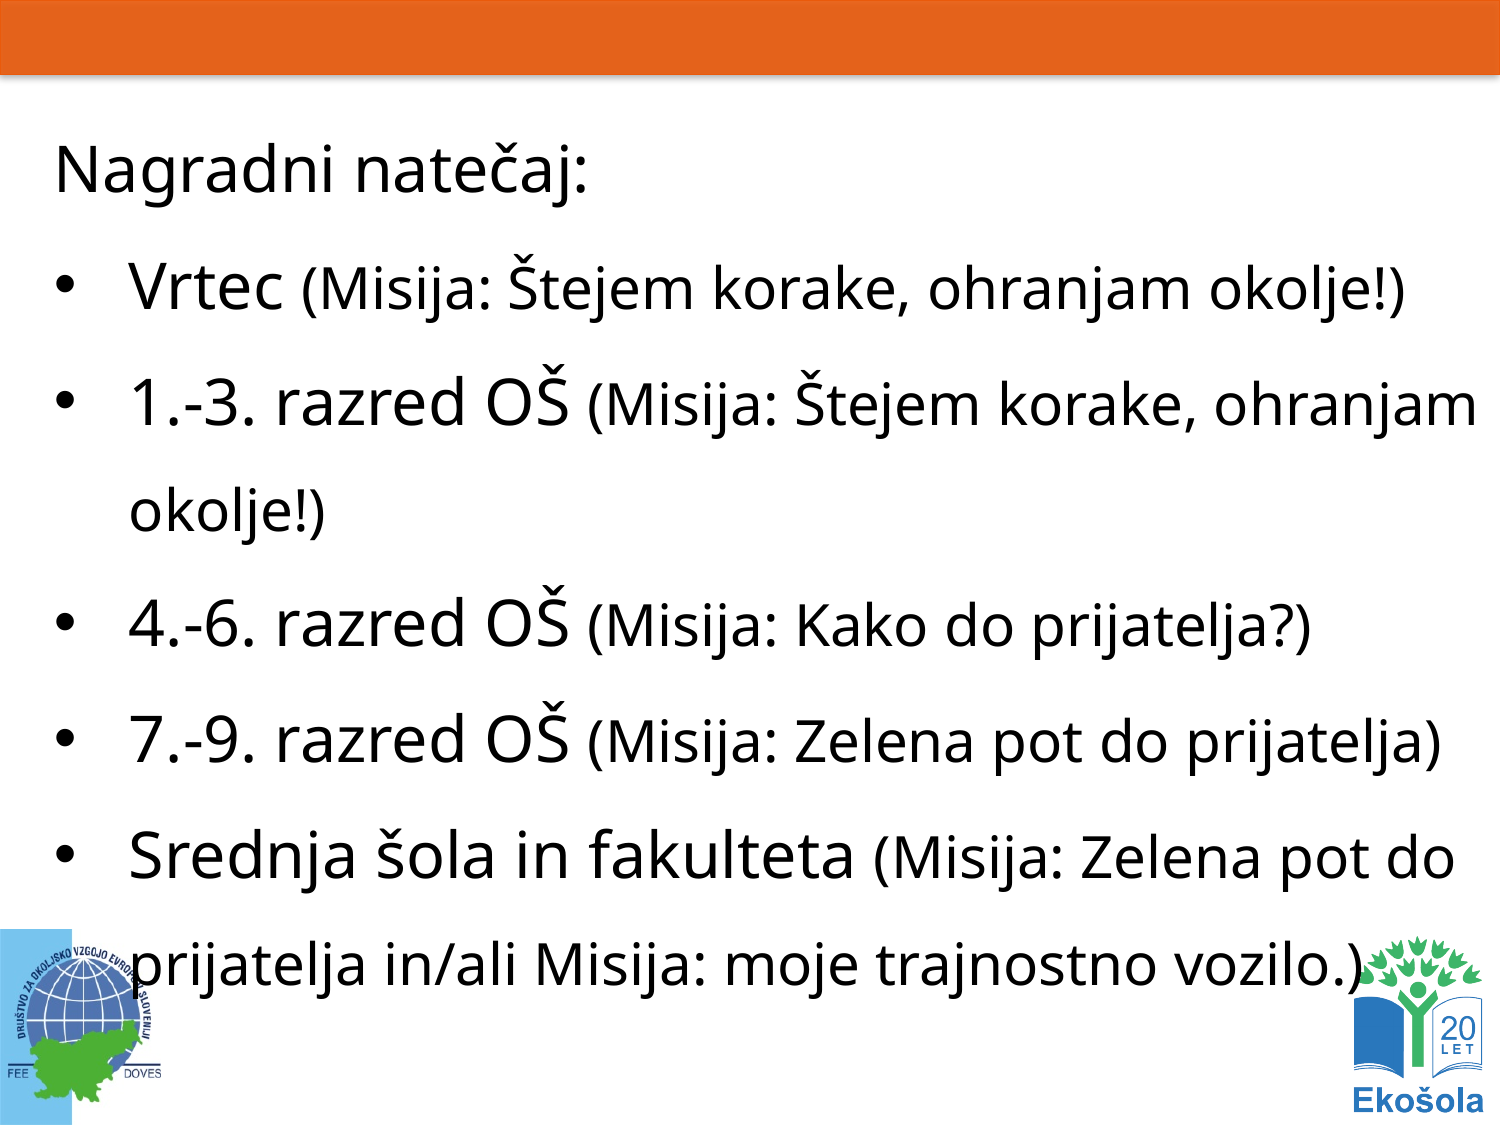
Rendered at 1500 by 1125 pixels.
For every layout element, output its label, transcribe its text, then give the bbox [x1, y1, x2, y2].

text_box Nagradni natečaj: Vrtec (Misija: Štejem korake, ohranjam okolje!) 1.-3. razred OŠ (Misija: Štejem korake, ohranjam okolje!) 4.-6. razred OŠ (Misija: Kako do prijatelja?) 7.-9. razred OŠ (Misija: Zelena pot do prijatelja) Srednja šola in fakulteta (Misija: Zelena pot do prijatelja in/ali Misija: moje trajnostno vozilo.) [39, 82, 1500, 1121]
text_box [0, 0, 1500, 75]
picture [0, 929, 161, 1125]
picture [1339, 929, 1500, 1125]
